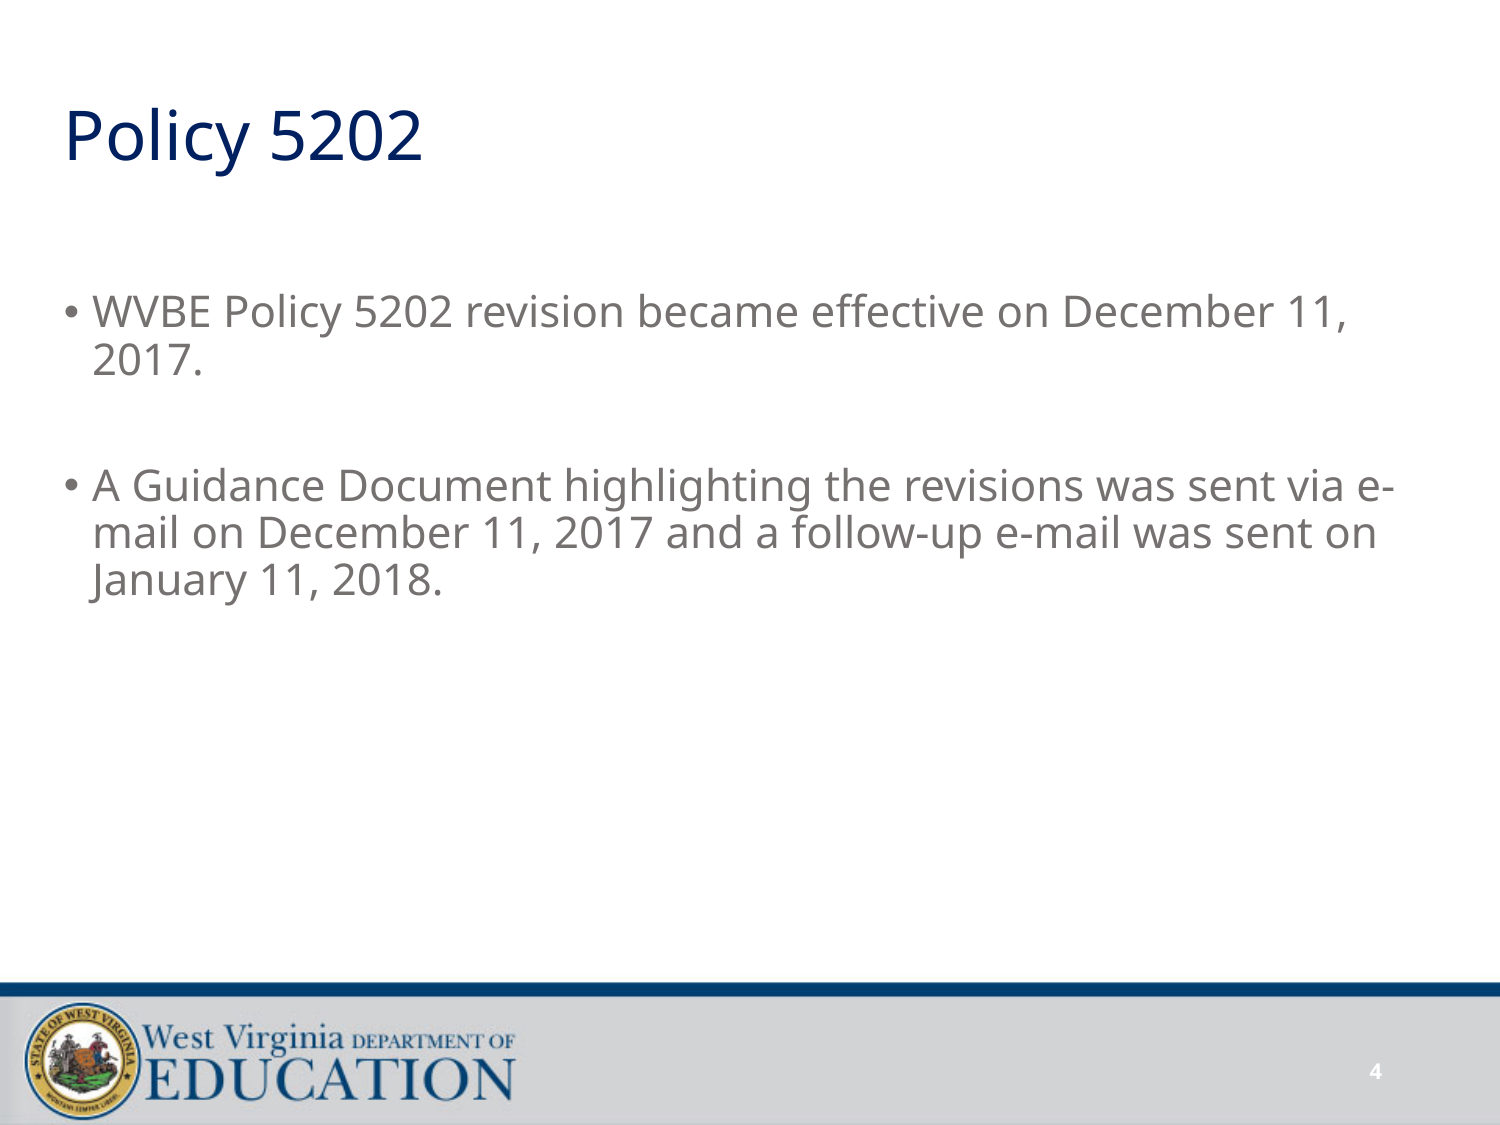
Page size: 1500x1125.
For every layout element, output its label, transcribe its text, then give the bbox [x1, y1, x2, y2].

list WVBE Policy 5202 revision became effective on December 11, 2017. A Guidance Document highlighting the revisions was sent via e-mail on December 11, 2017 and a follow-up e-mail was sent on January 11, 2018. [49, 282, 1448, 964]
picture [0, 0, 1500, 1125]
slide_number 4 [1303, 1042, 1448, 1103]
title Policy 5202 [49, 23, 1448, 254]
